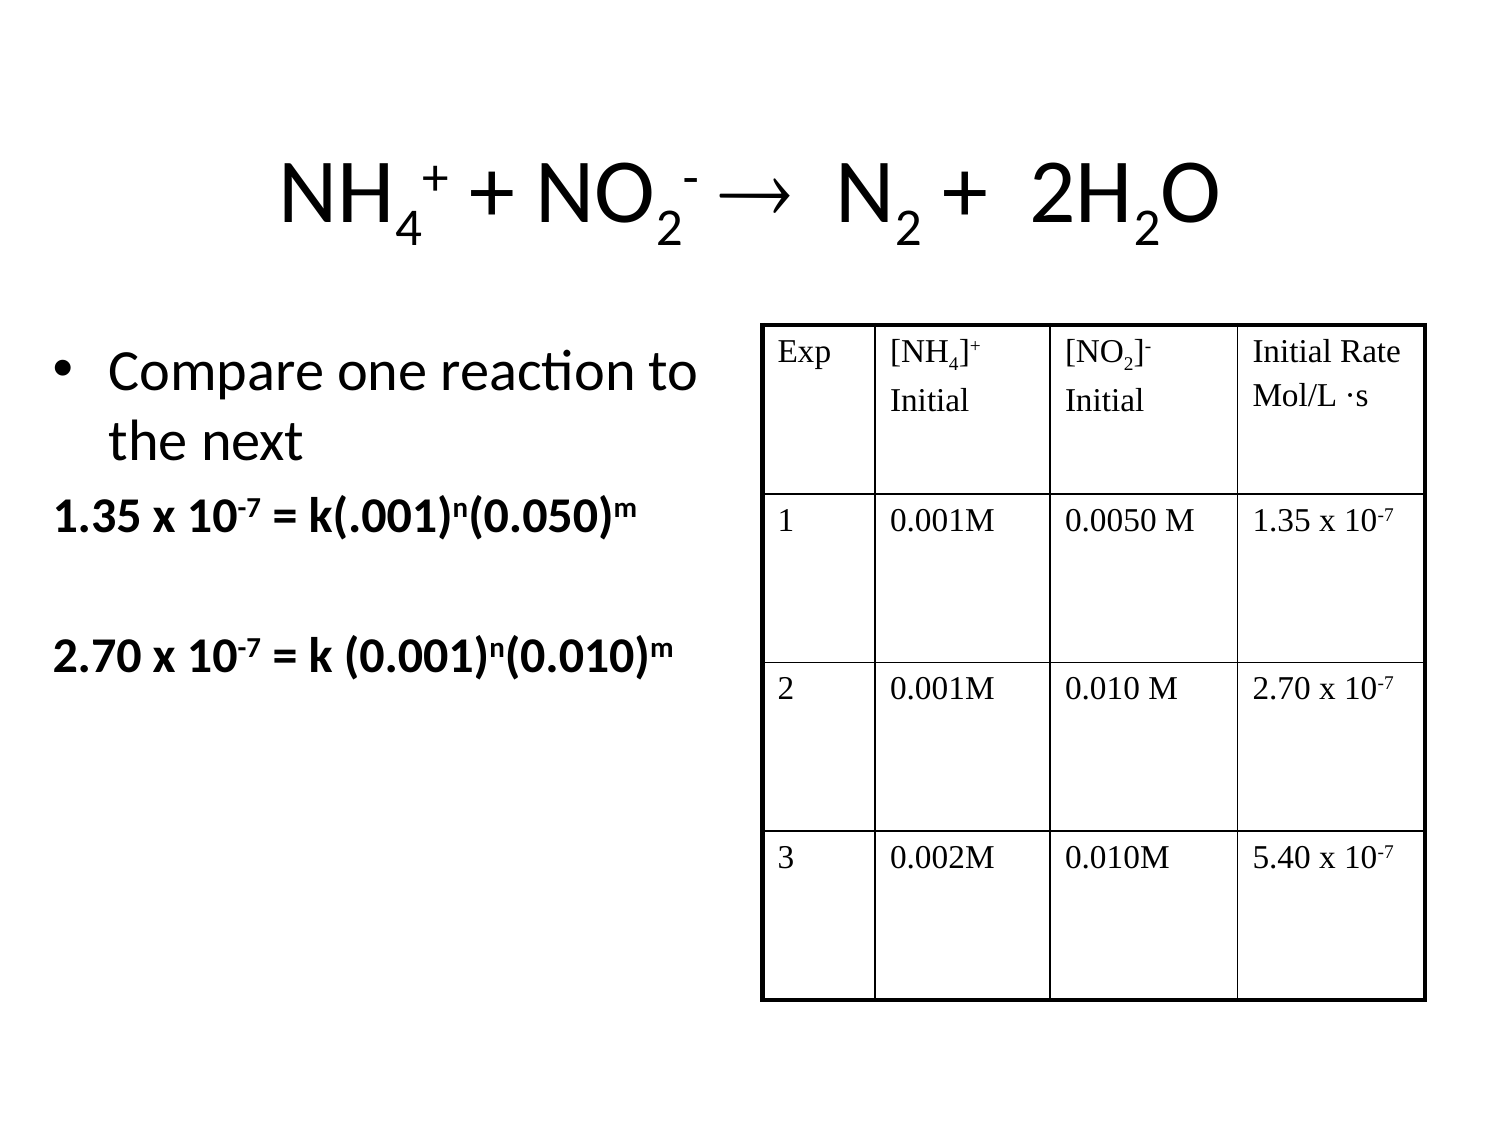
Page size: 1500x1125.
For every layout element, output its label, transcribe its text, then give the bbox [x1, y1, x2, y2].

table_header Initial Rate Mol/L ·s [1238, 327, 1423, 493]
table_cell 0.0050 M [1051, 495, 1237, 662]
table_header [NO2]- Initial [1051, 327, 1237, 493]
table_cell 1 [765, 495, 874, 662]
table_cell 5.40 x 10-7 [1238, 832, 1423, 998]
list Compare one reaction to the next 1.35 x 10-7 = k(.001)n(0.050)m 2.70 x 10-7 = k (0.001)n(0.010)m [37, 324, 738, 1000]
table_cell 2.70 x 10-7 [1238, 663, 1423, 830]
table_header [NH4]+ Initial [876, 327, 1049, 493]
table_cell 0.010M [1051, 832, 1237, 998]
table_header Exp [765, 327, 874, 493]
table_cell 1.35 x 10-7 [1238, 495, 1423, 662]
table_cell 0.010 M [1051, 663, 1237, 830]
table_cell 3 [765, 832, 874, 998]
title NH4+ + NO2-  N2 + 2H2O [112, 99, 1388, 288]
table_cell 0.002M [876, 832, 1049, 998]
table_cell 0.001M [876, 663, 1049, 830]
table_cell 0.001M [876, 495, 1049, 662]
table_cell 2 [765, 663, 874, 830]
